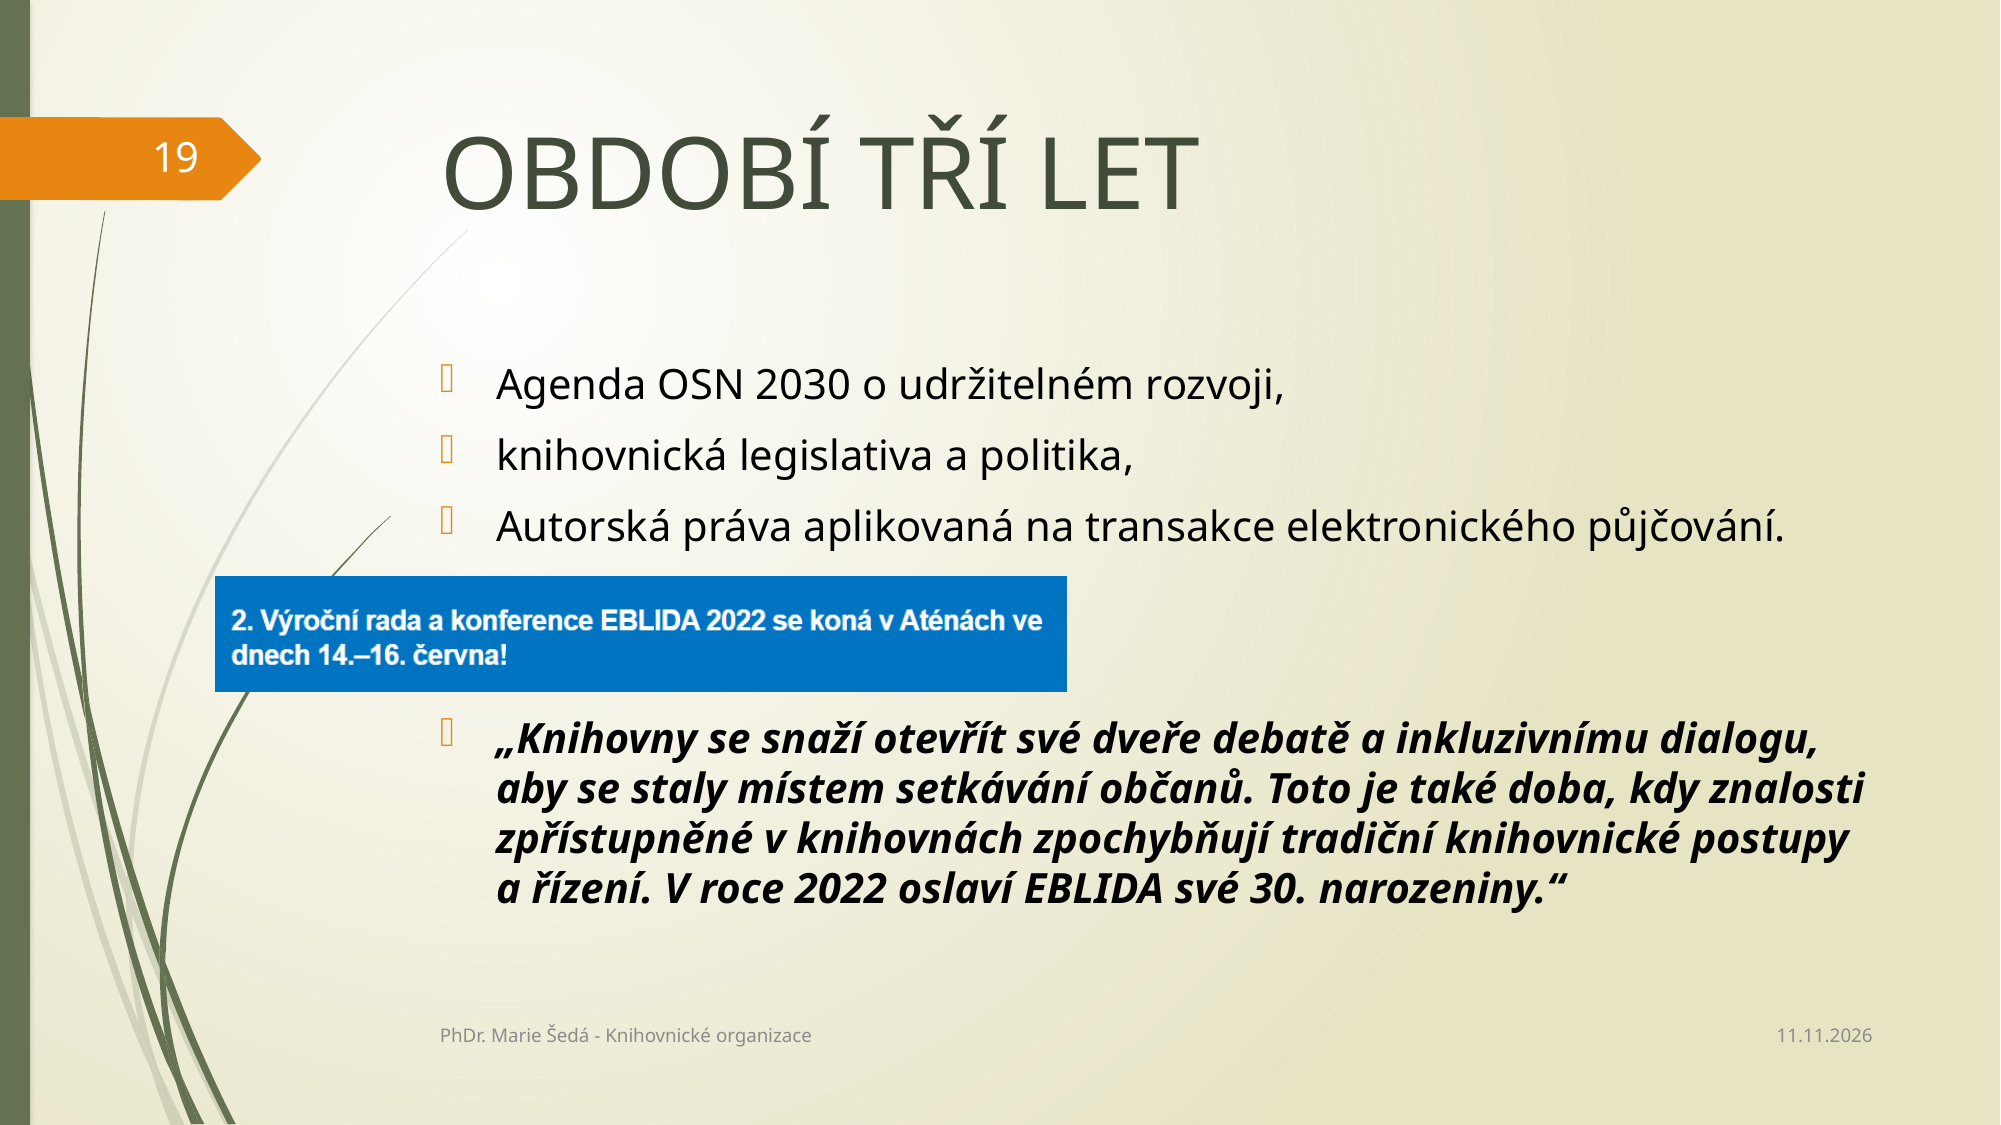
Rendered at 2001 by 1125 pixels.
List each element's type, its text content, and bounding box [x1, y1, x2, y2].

title OBDOBÍ TŘÍ LET [425, 102, 1888, 313]
picture [214, 575, 1067, 693]
list Agenda OSN 2030 o udržitelném rozvoji, knihovnická legislativa a politika, Autorská práva aplikovaná na transakce elektronického půjčování. „Knihovny se snaží otevřít své dveře debatě a inkluzivnímu dialogu, aby se staly místem setkávání občanů. Toto je také doba, kdy znalosti zpřístupněné v knihovnách zpochybňují tradiční knihovnické postupy a řízení. V roce 2022 oslaví EBLIDA své 30. narozeniny.“ [424, 350, 1888, 970]
footer PhDr. Marie Šedá - Knihovnické organizace [424, 1006, 1675, 1067]
slide_number 19 [87, 129, 216, 190]
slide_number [1699, 1005, 1888, 1067]
